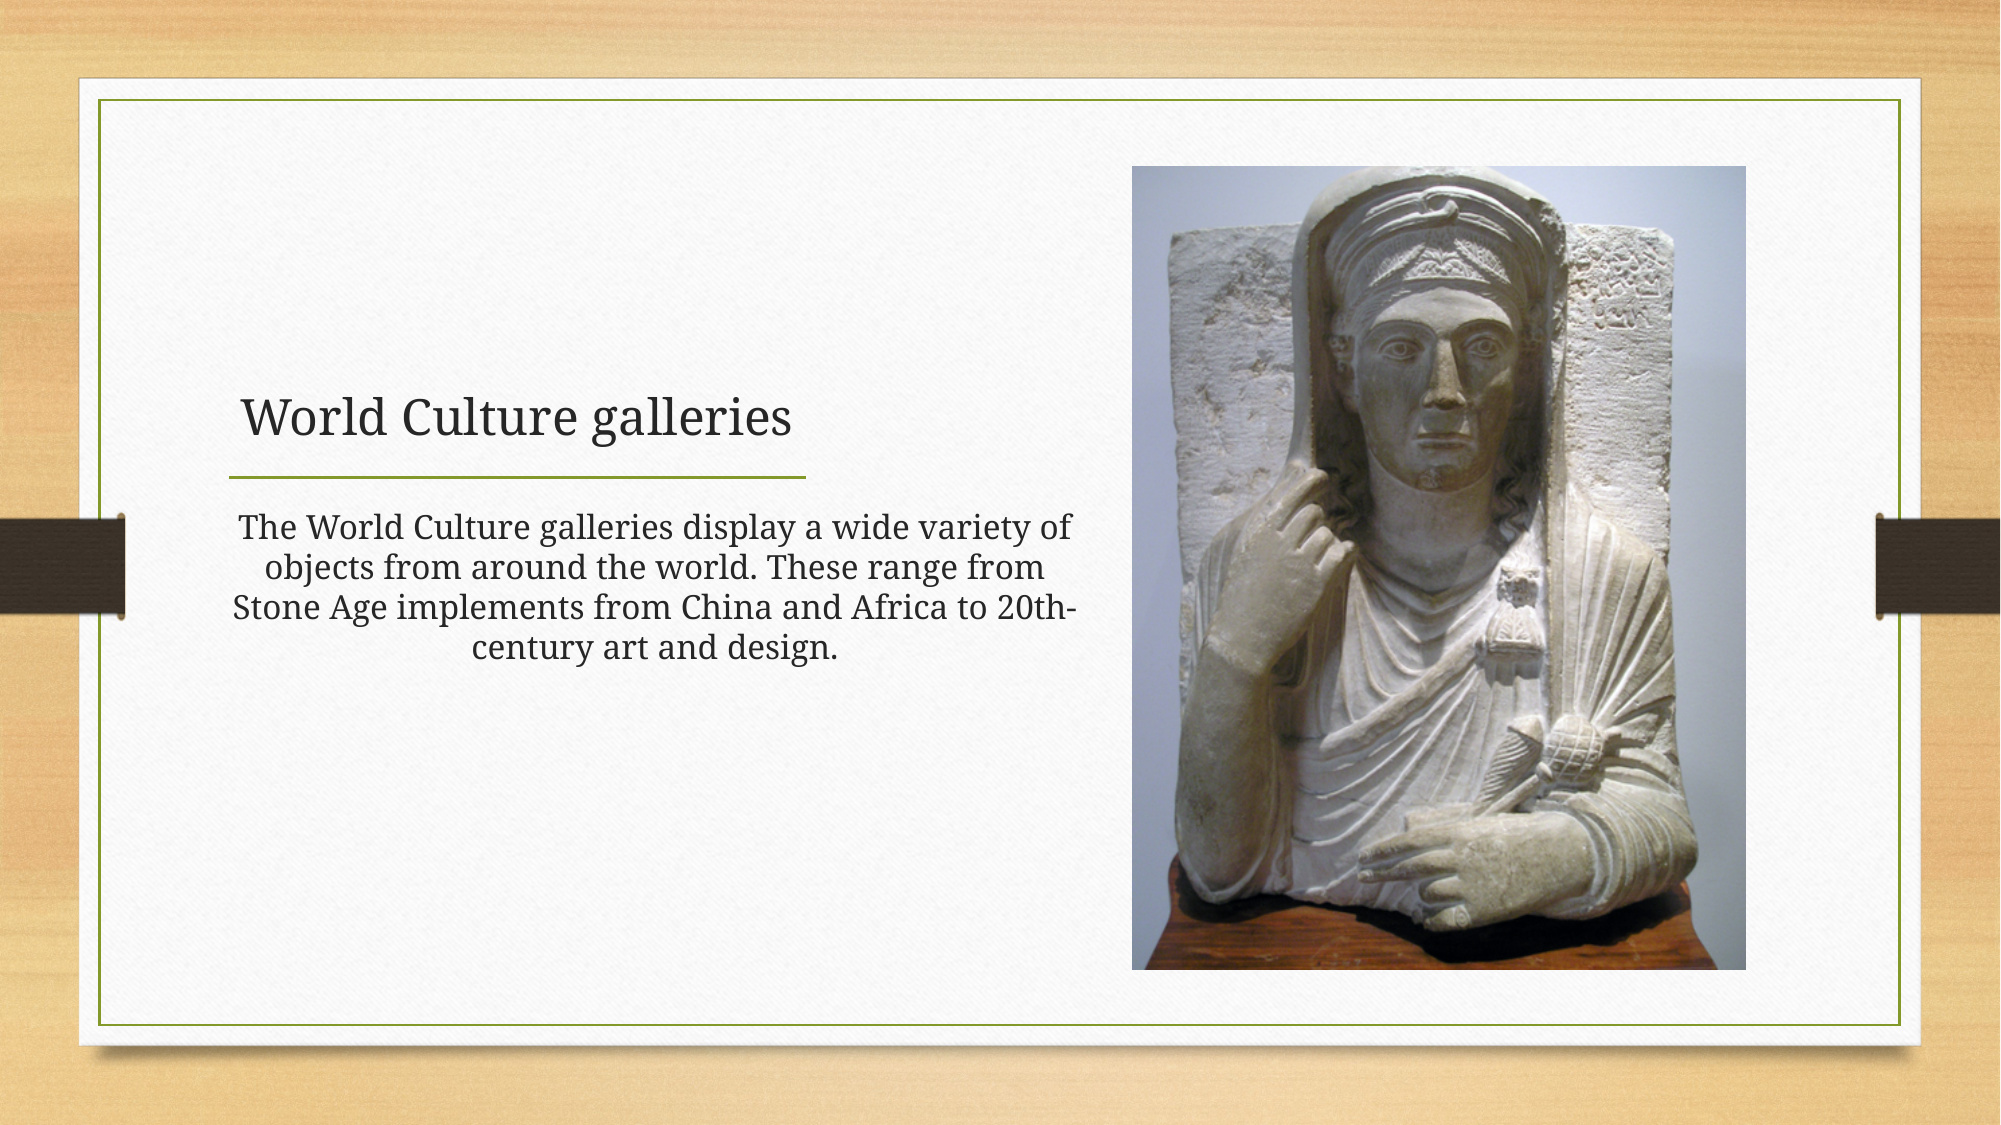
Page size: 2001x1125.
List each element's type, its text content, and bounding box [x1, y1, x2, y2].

picture [0, 0, 2001, 1125]
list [1132, 166, 1746, 970]
title World Culture galleries [212, 227, 823, 453]
list The World Culture galleries display a wide variety of objects from around the world. These range from Stone Age implements from China and Africa to 20th-century art and design. [212, 498, 1099, 898]
